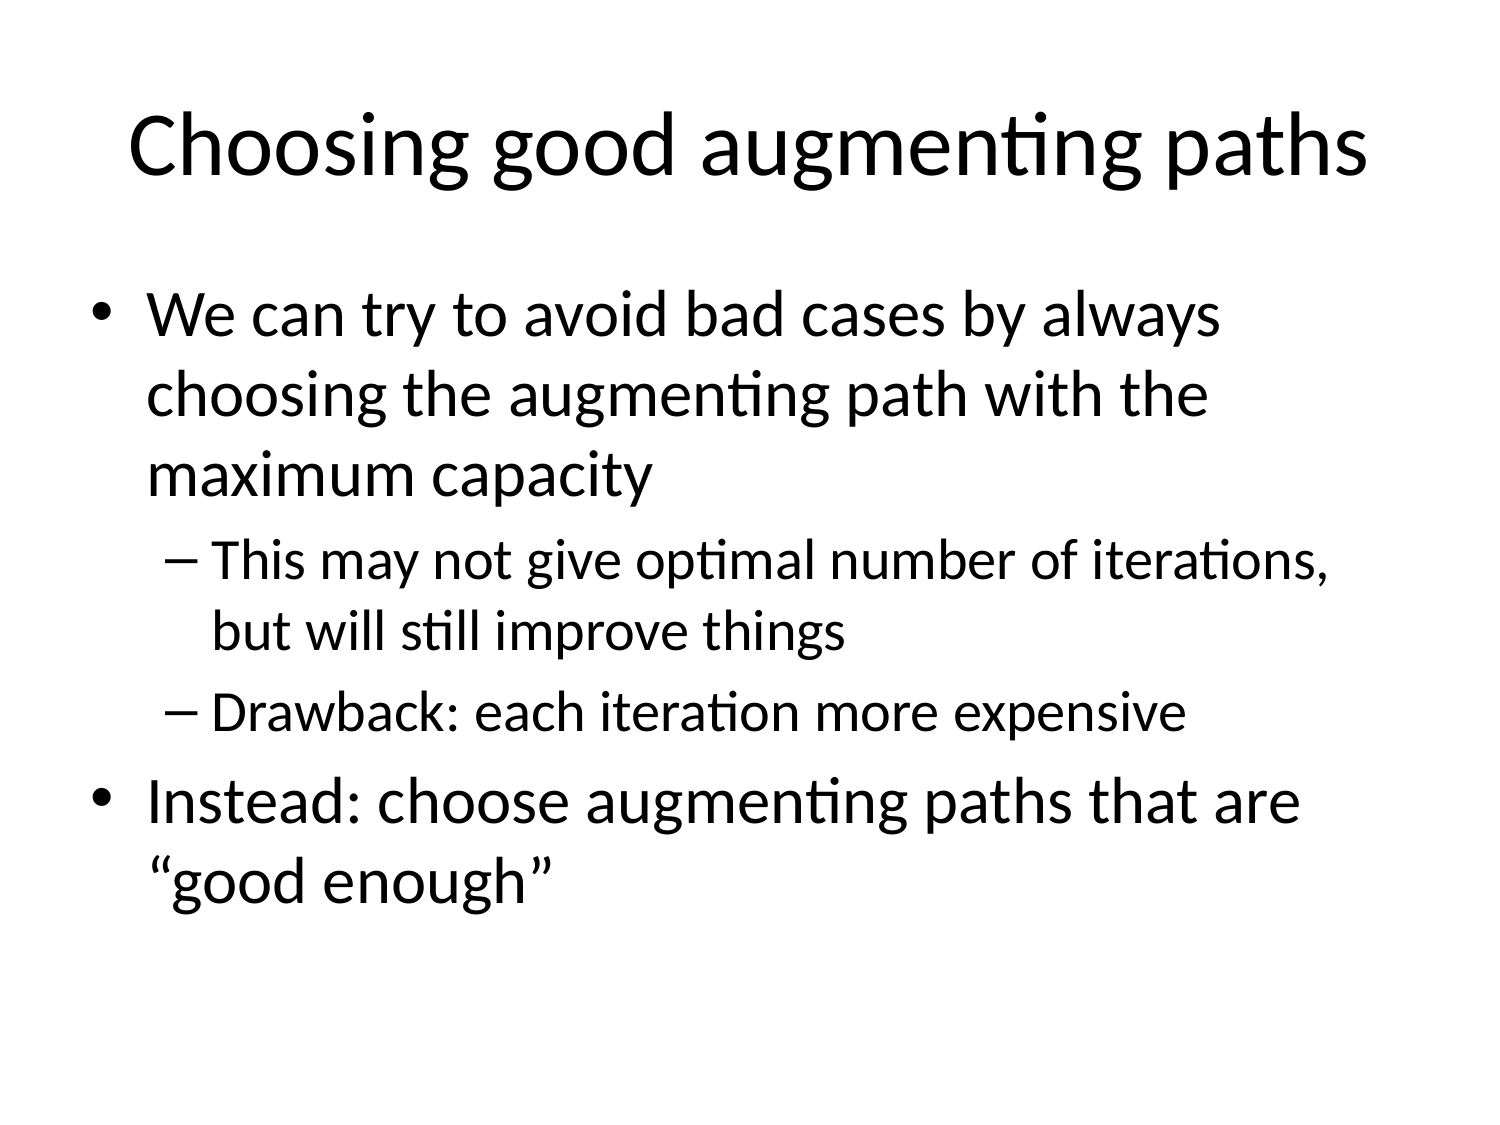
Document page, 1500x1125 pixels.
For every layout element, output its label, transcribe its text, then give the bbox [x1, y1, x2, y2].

list We can try to avoid bad cases by always choosing the augmenting path with the maximum capacity This may not give optimal number of iterations, but will still improve things Drawback: each iteration more expensive Instead: choose augmenting paths that are “good enough” [75, 262, 1425, 1005]
title Choosing good augmenting paths [75, 45, 1425, 233]
